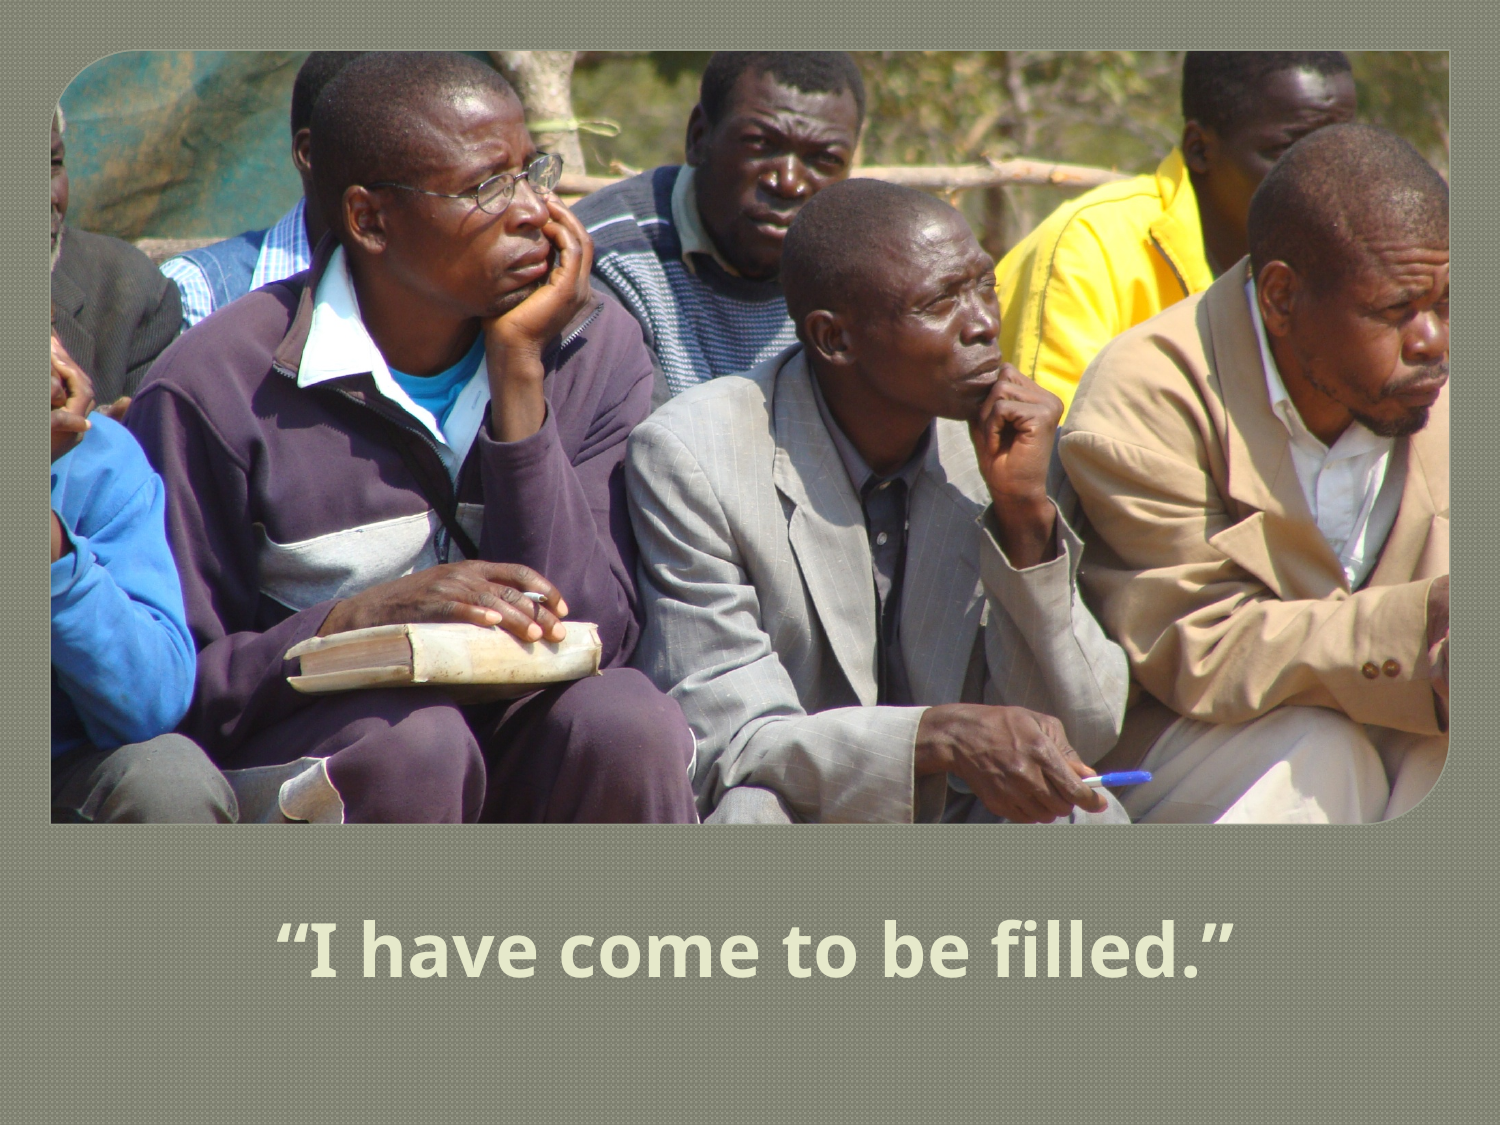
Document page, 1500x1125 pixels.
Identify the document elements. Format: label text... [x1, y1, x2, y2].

title “I have come to be filled.” [249, 890, 1263, 1000]
picture [49, 49, 1451, 825]
